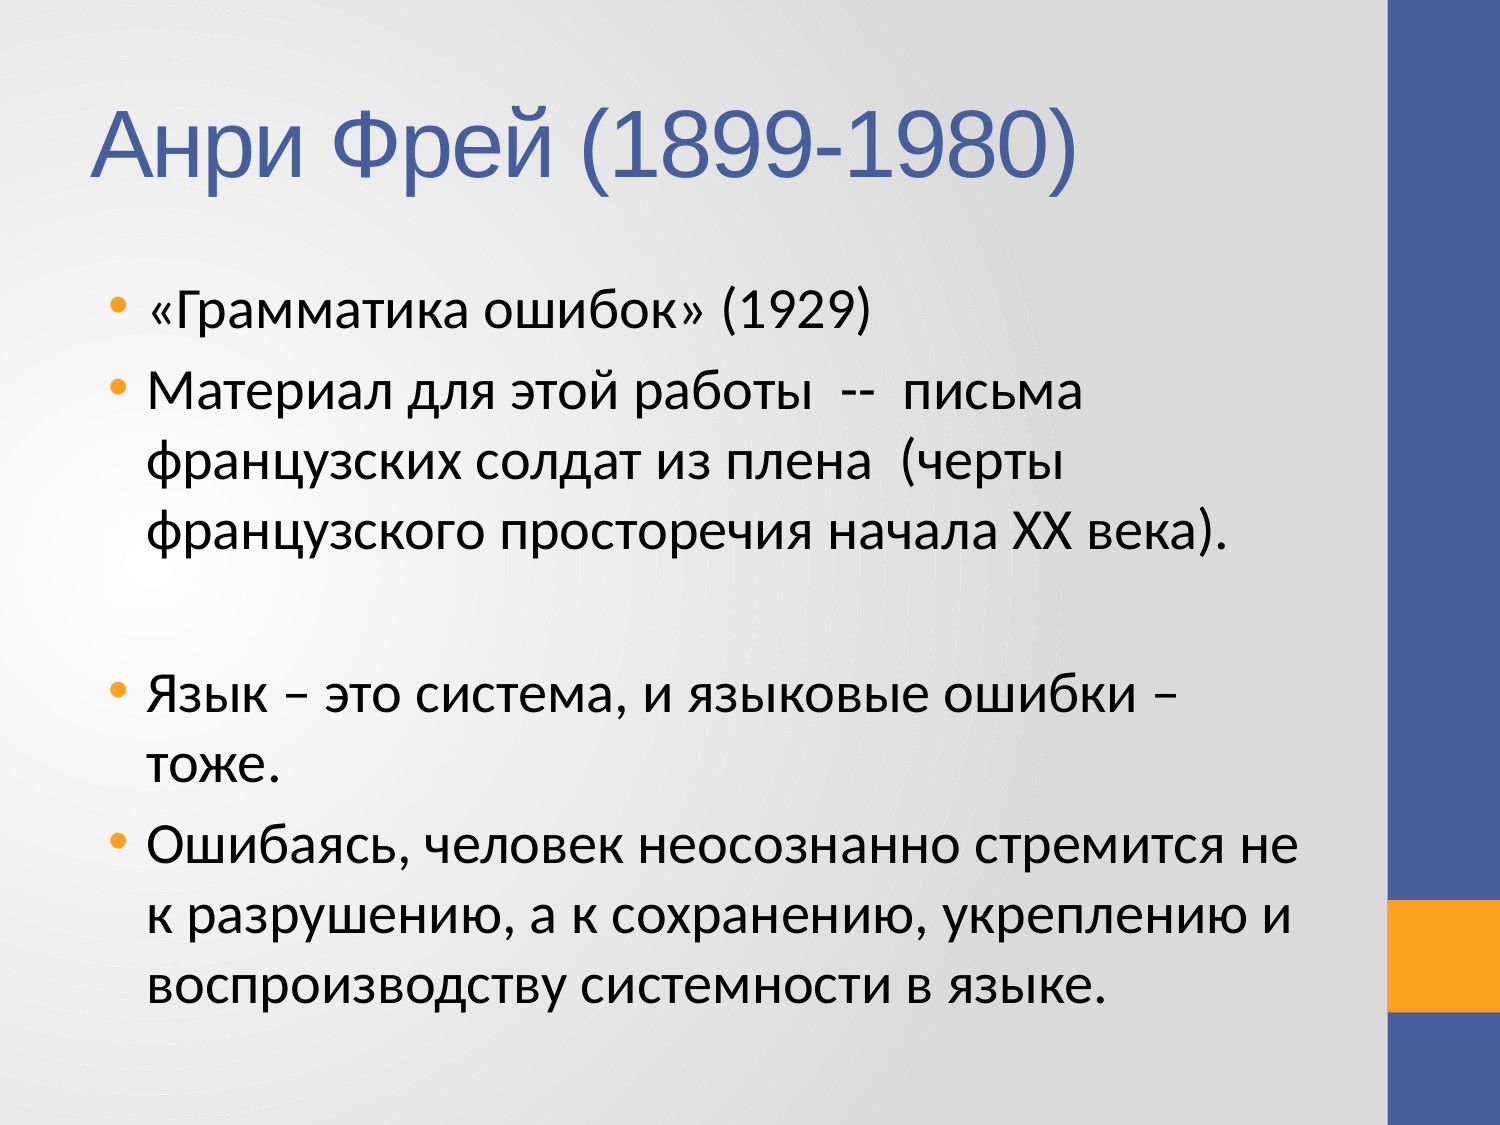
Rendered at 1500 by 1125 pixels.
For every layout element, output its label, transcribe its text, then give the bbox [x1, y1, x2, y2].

title Анри Фрей (1899-1980) [75, 45, 1325, 233]
list «Грамматика ошибок» (1929) Материал для этой работы -- письма французских солдат из плена (черты французского просторечия начала XX века). Язык – это система, и языковые ошибки – тоже. Ошибаясь, человек неосознанно стремится не к разрушению, а к сохранению, укреплению и воспроизводству системности в языке. [75, 262, 1325, 1050]
